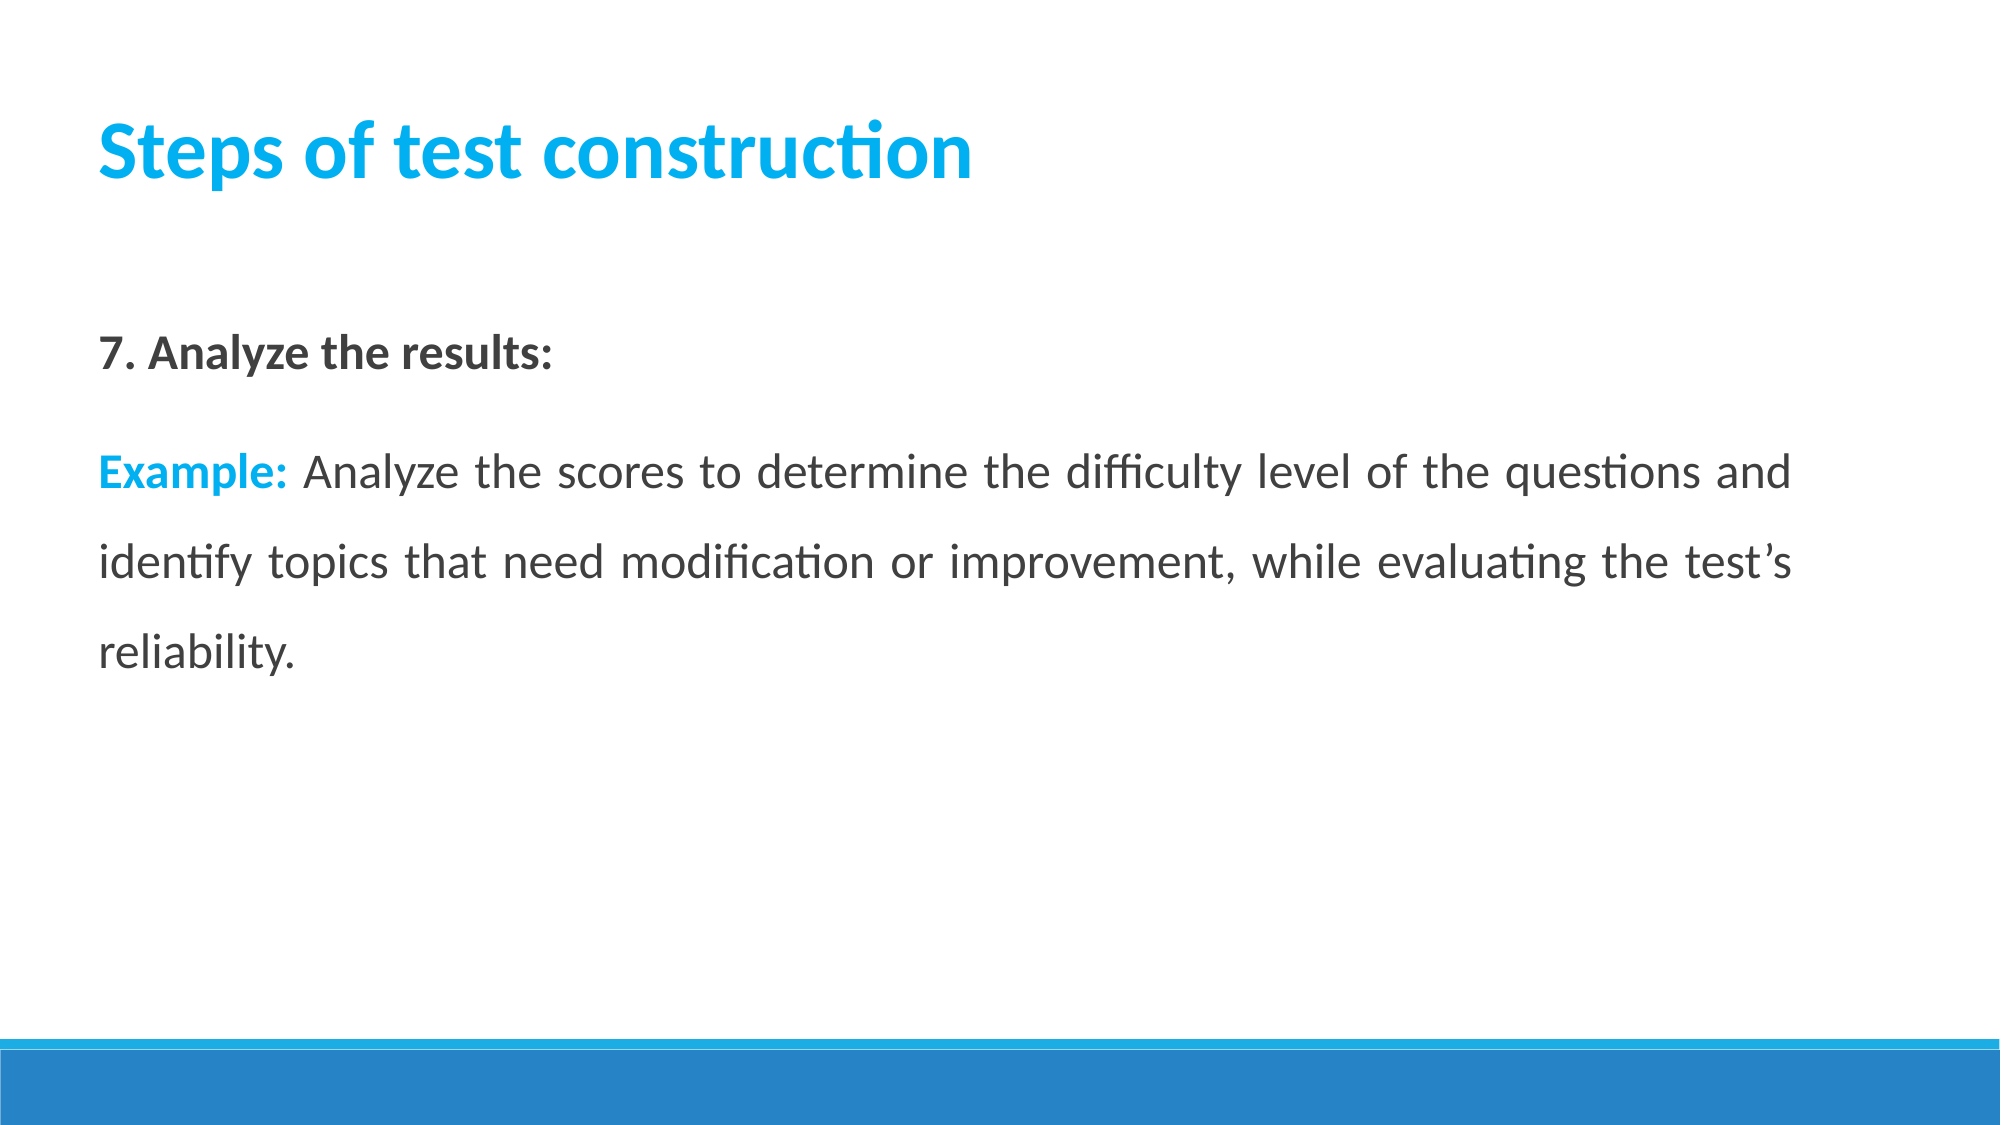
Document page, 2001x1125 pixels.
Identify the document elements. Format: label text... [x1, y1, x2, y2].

text_box 7. Analyze the results: Example: Analyze the scores to determine the difficulty level of the questions and identify topics that need modification or improvement, while evaluating the test’s reliability. [83, 282, 1809, 997]
text_box Steps of test construction [83, 42, 1809, 261]
